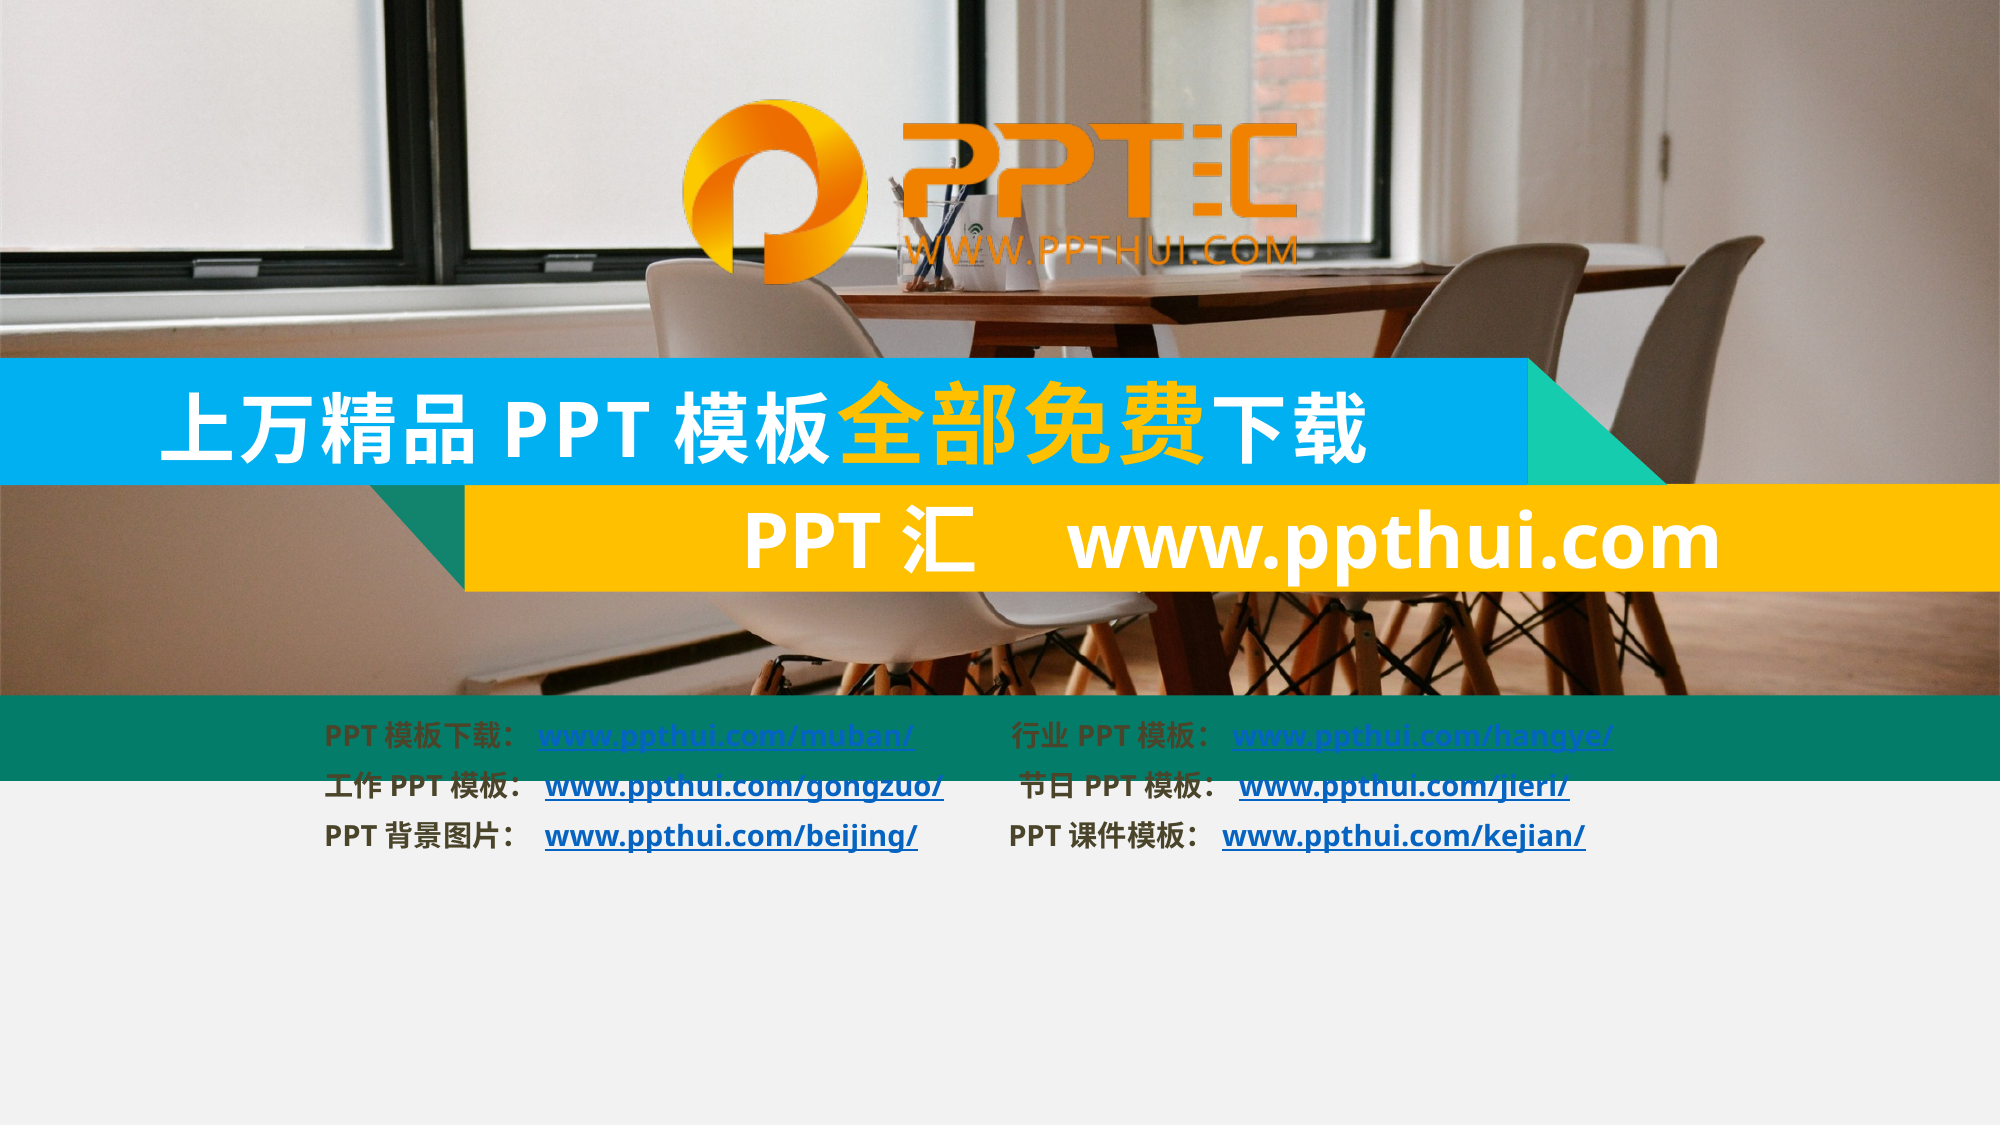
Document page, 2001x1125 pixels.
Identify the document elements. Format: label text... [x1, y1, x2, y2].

picture [0, 486, 2000, 695]
text_box PPT汇 www.ppthui.com [463, 483, 2000, 593]
text_box [1526, 354, 1671, 487]
text_box [369, 486, 463, 590]
picture [0, 0, 2000, 483]
text_box 上万精品PPT模板全部免费下载 [0, 357, 1526, 486]
text_box PPT模板下载：www.ppthui.com/muban/ 行业PPT模板：www.ppthui.com/hangye/ 工作PPT模板：www.ppthui.com/gongzuo/ 节日PPT模板：www.ppthui.com/jieri/ PPT背景图片： www.ppthui.com/beijing/ PPT课件模板：www.ppthui.com/kejian/ [304, 643, 1676, 921]
